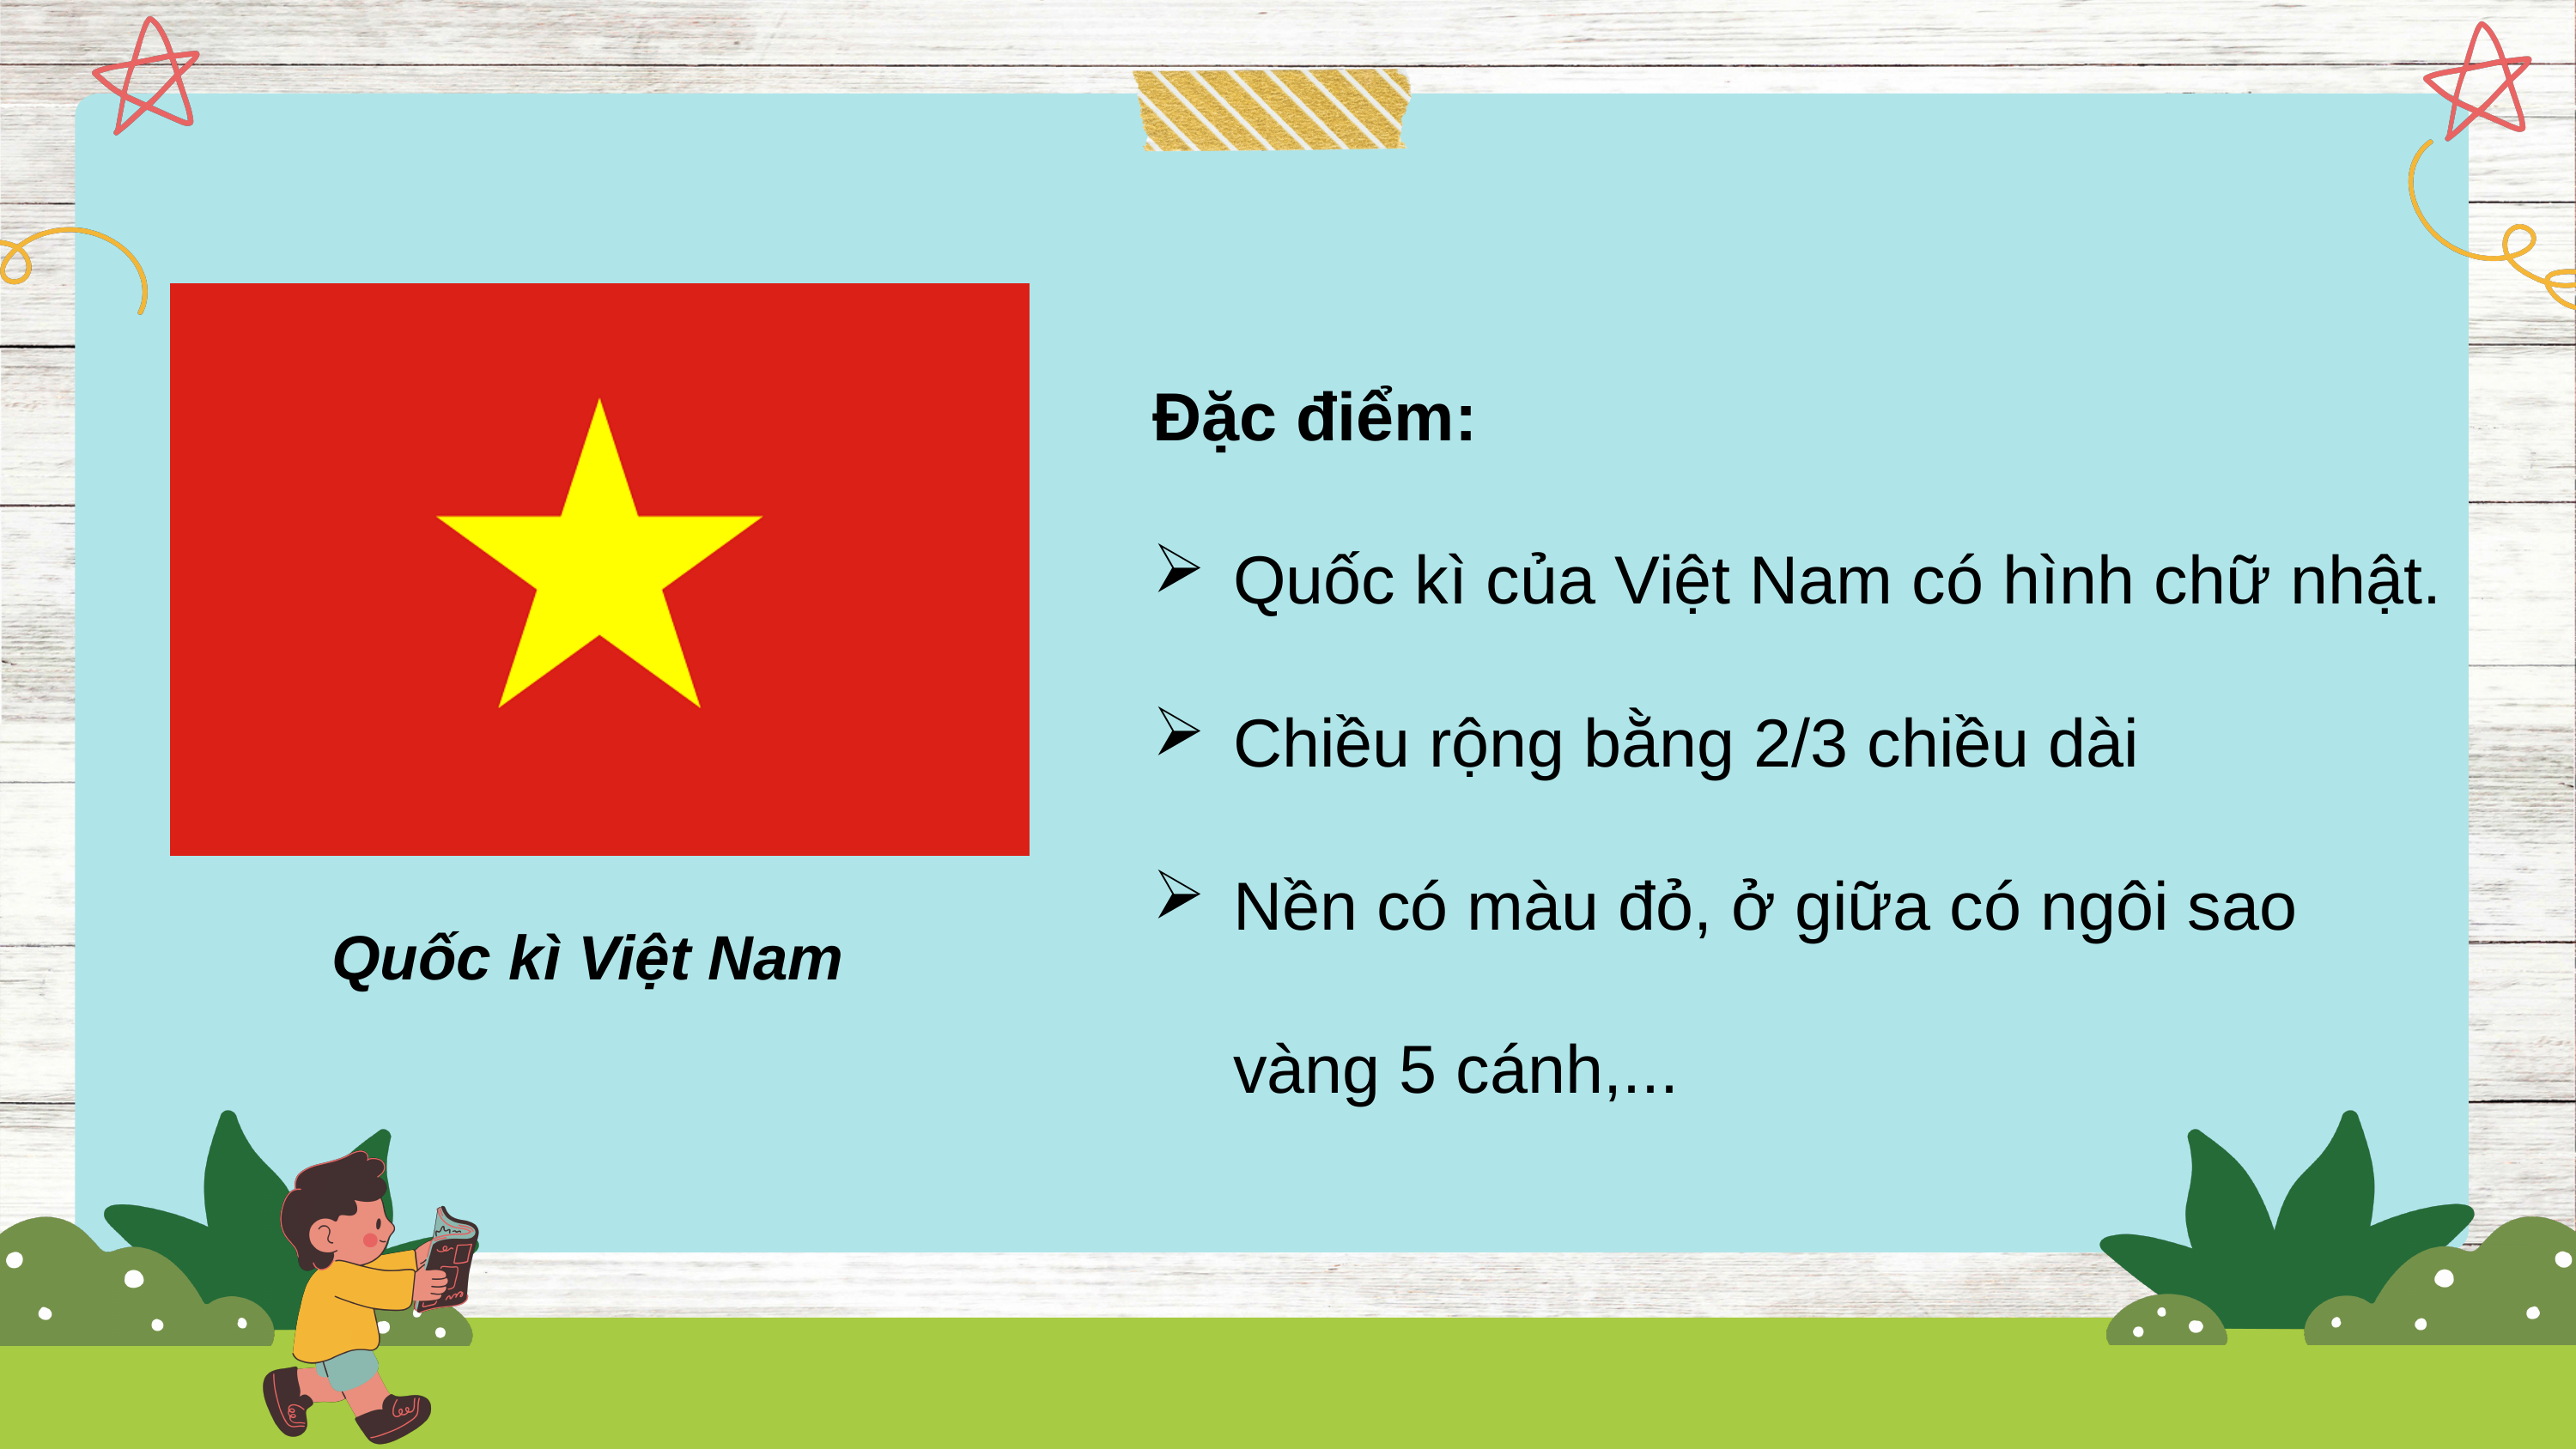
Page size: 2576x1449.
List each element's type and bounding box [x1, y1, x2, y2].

text_box [75, 93, 2470, 1252]
picture [0, 0, 2576, 1449]
